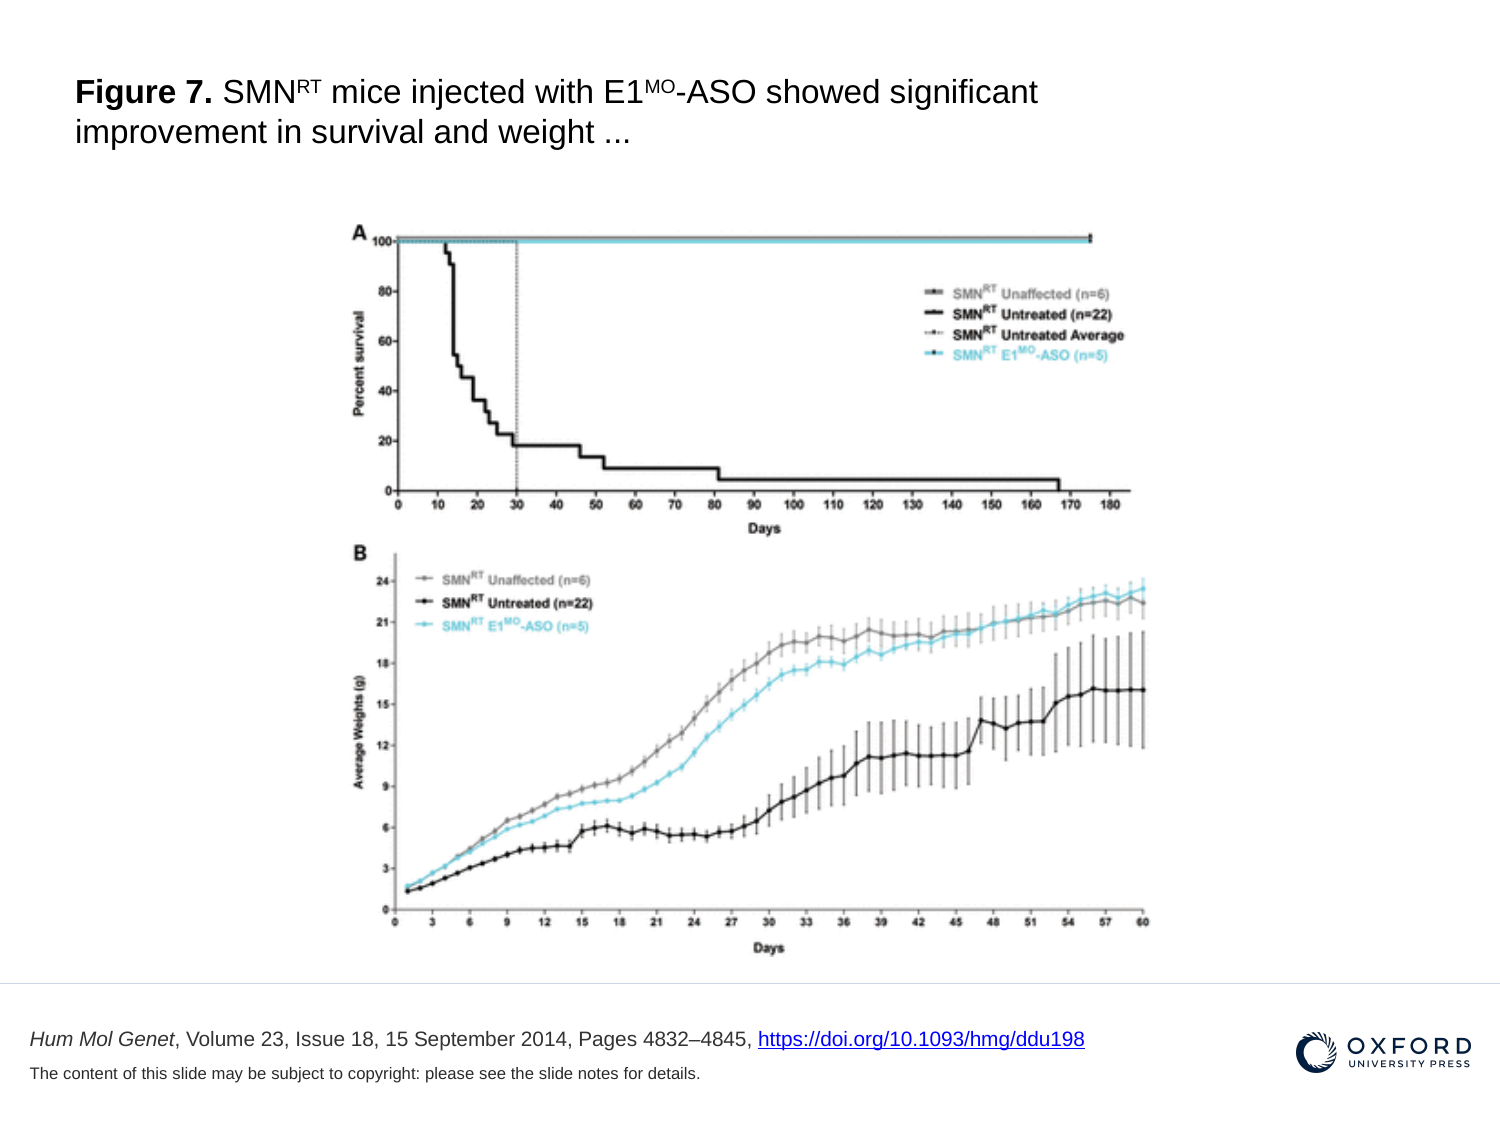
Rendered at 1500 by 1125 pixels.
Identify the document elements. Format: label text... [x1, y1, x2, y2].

title Figure 7. SMNRT mice injected with E1MO-ASO showed significant improvement in survival and weight ... [75, 69, 1078, 171]
picture [1296, 1032, 1471, 1073]
picture [349, 224, 1151, 957]
footer Hum Mol Genet, Volume 23, Issue 18, 15 September 2014, Pages 4832–4845, https://doi.org/10.1093/hmg/ddu198 The content of this slide may be subject to copyright: please see the slide notes for details. [0, 983, 1260, 1125]
